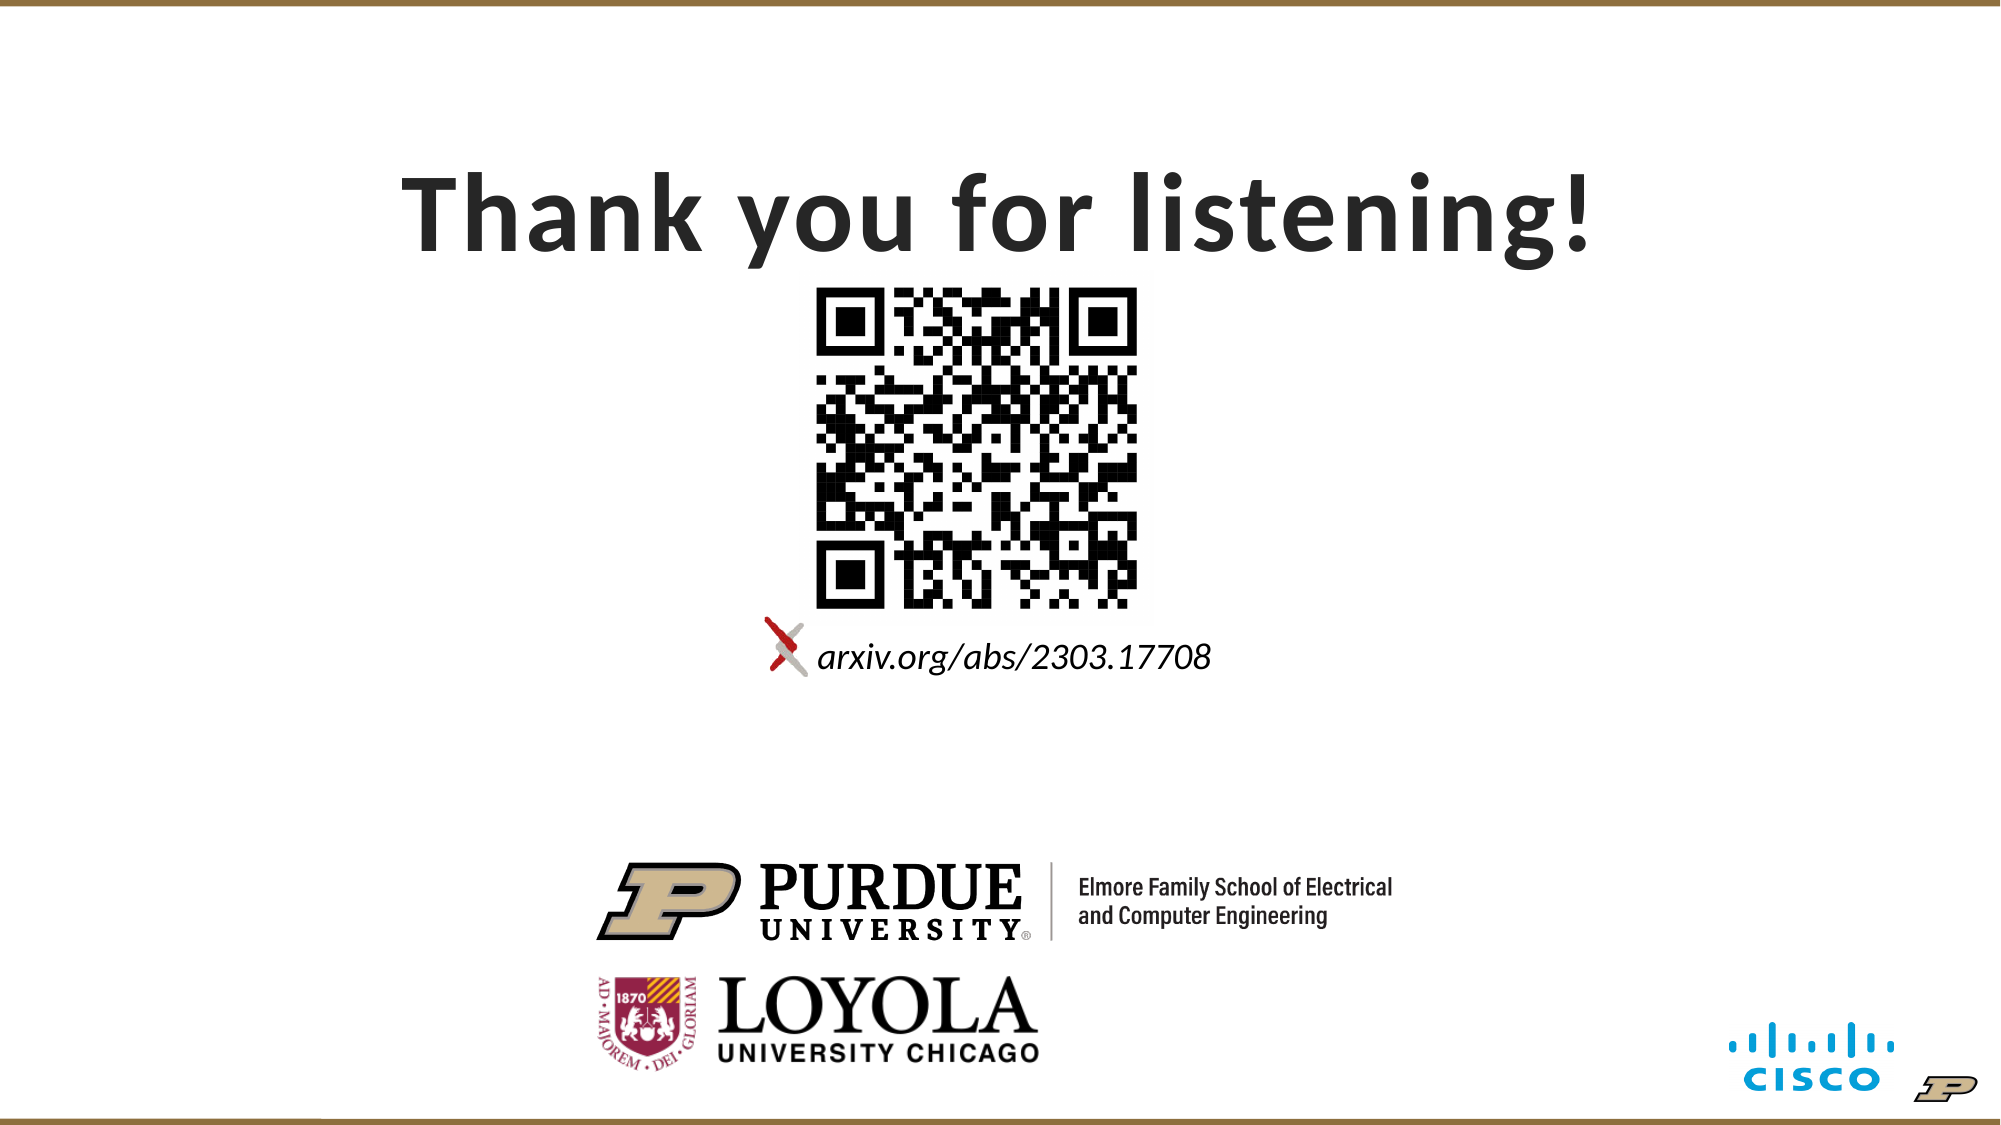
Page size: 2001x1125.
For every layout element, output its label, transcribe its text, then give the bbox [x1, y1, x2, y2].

picture [707, 270, 1155, 765]
picture [1729, 1022, 1894, 1091]
title Thank you for listening! [147, 122, 1853, 351]
picture [596, 859, 1404, 945]
text_box arxiv.org/abs/2303.17708 [865, 602, 1247, 685]
picture [1913, 1076, 1978, 1102]
picture [1858, 1074, 1871, 1085]
picture [596, 974, 1040, 1072]
